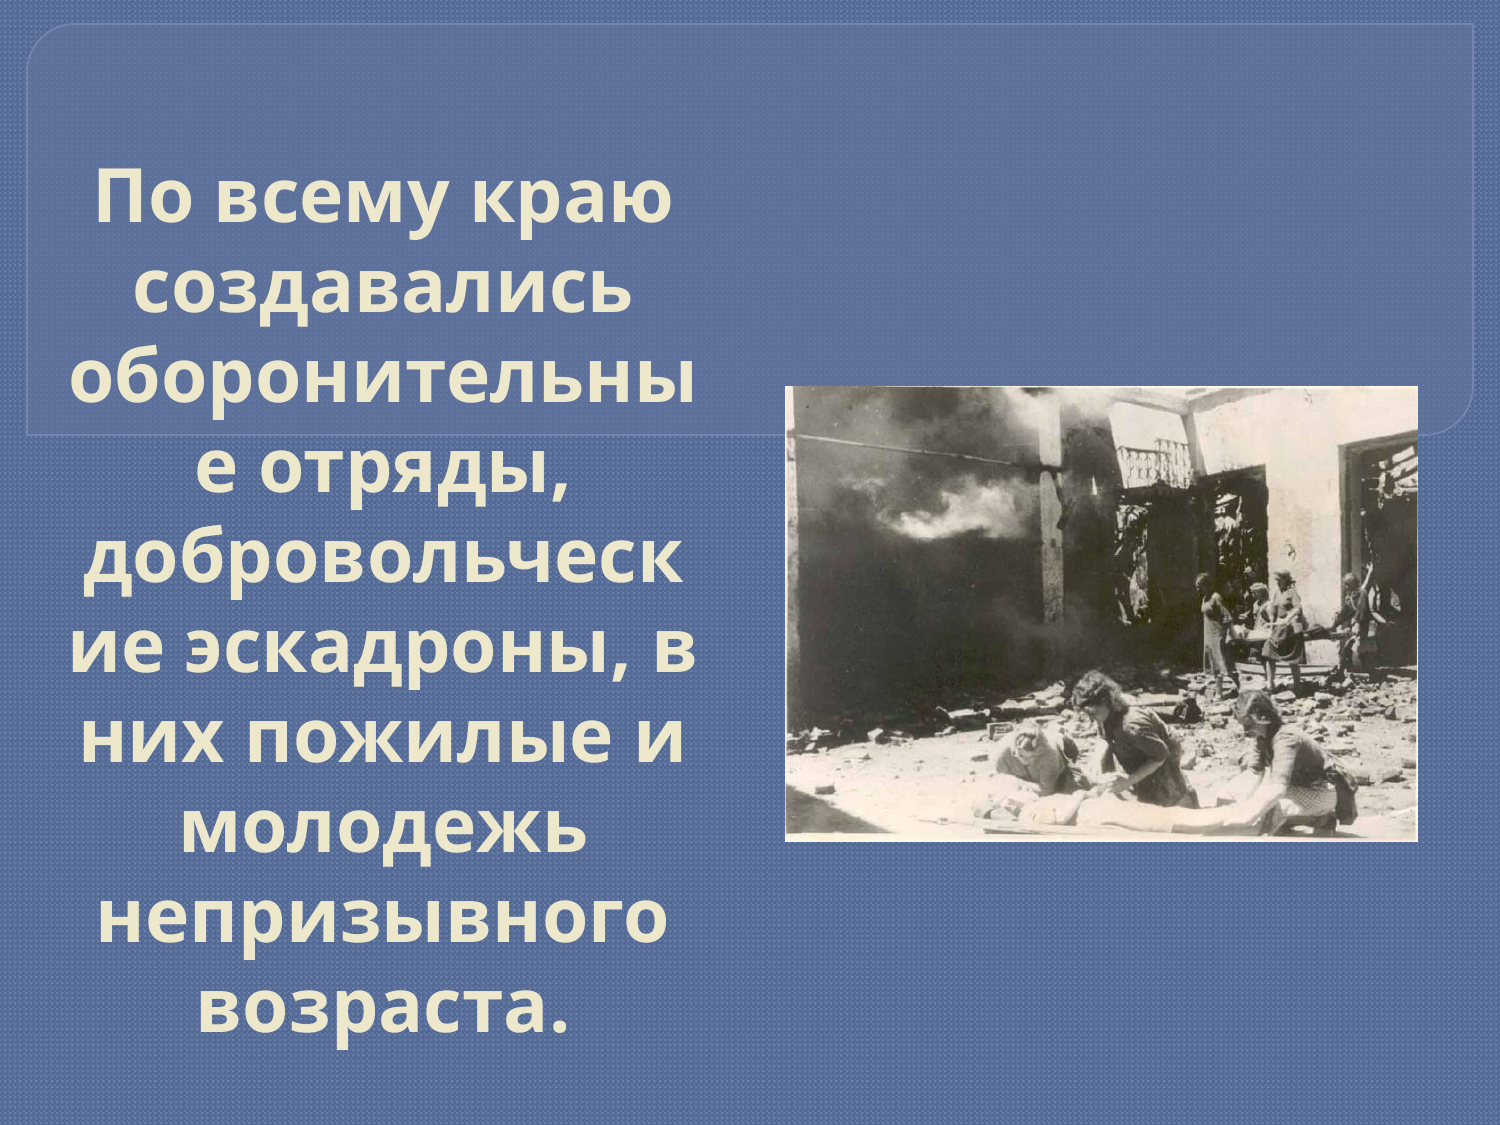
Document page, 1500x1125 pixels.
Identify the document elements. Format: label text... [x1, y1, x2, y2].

picture [784, 386, 1419, 842]
title По всему краю создавались оборонительные отряды, добровольческие эскадроны, в них пожилые и молодежь непризывного возраста. [58, 62, 739, 1055]
